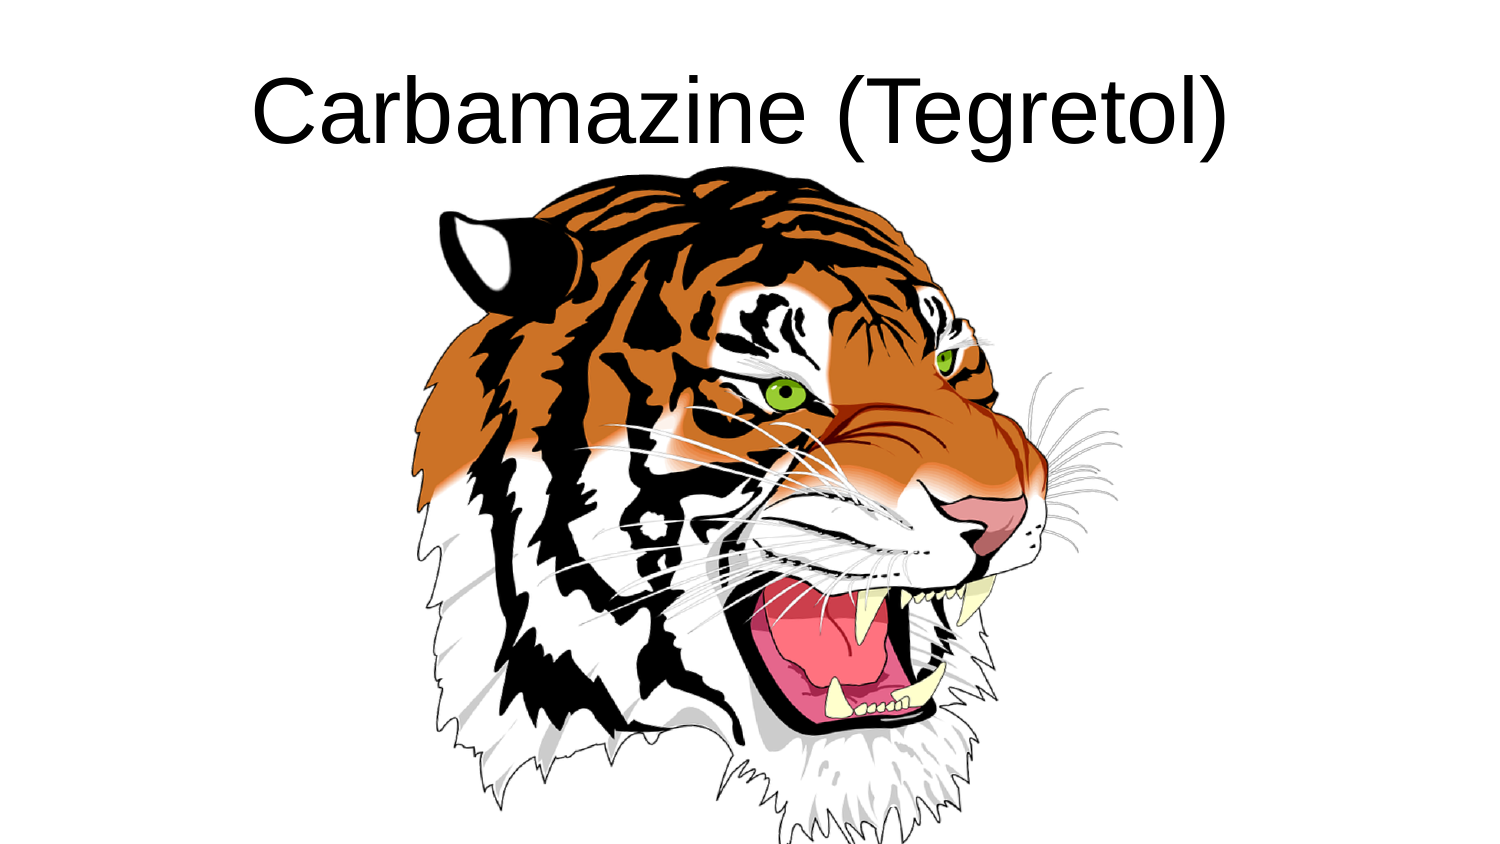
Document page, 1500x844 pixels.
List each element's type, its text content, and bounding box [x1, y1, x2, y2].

picture [385, 133, 1156, 844]
text_box Carbamazine (Tegretol) [183, 35, 1299, 144]
